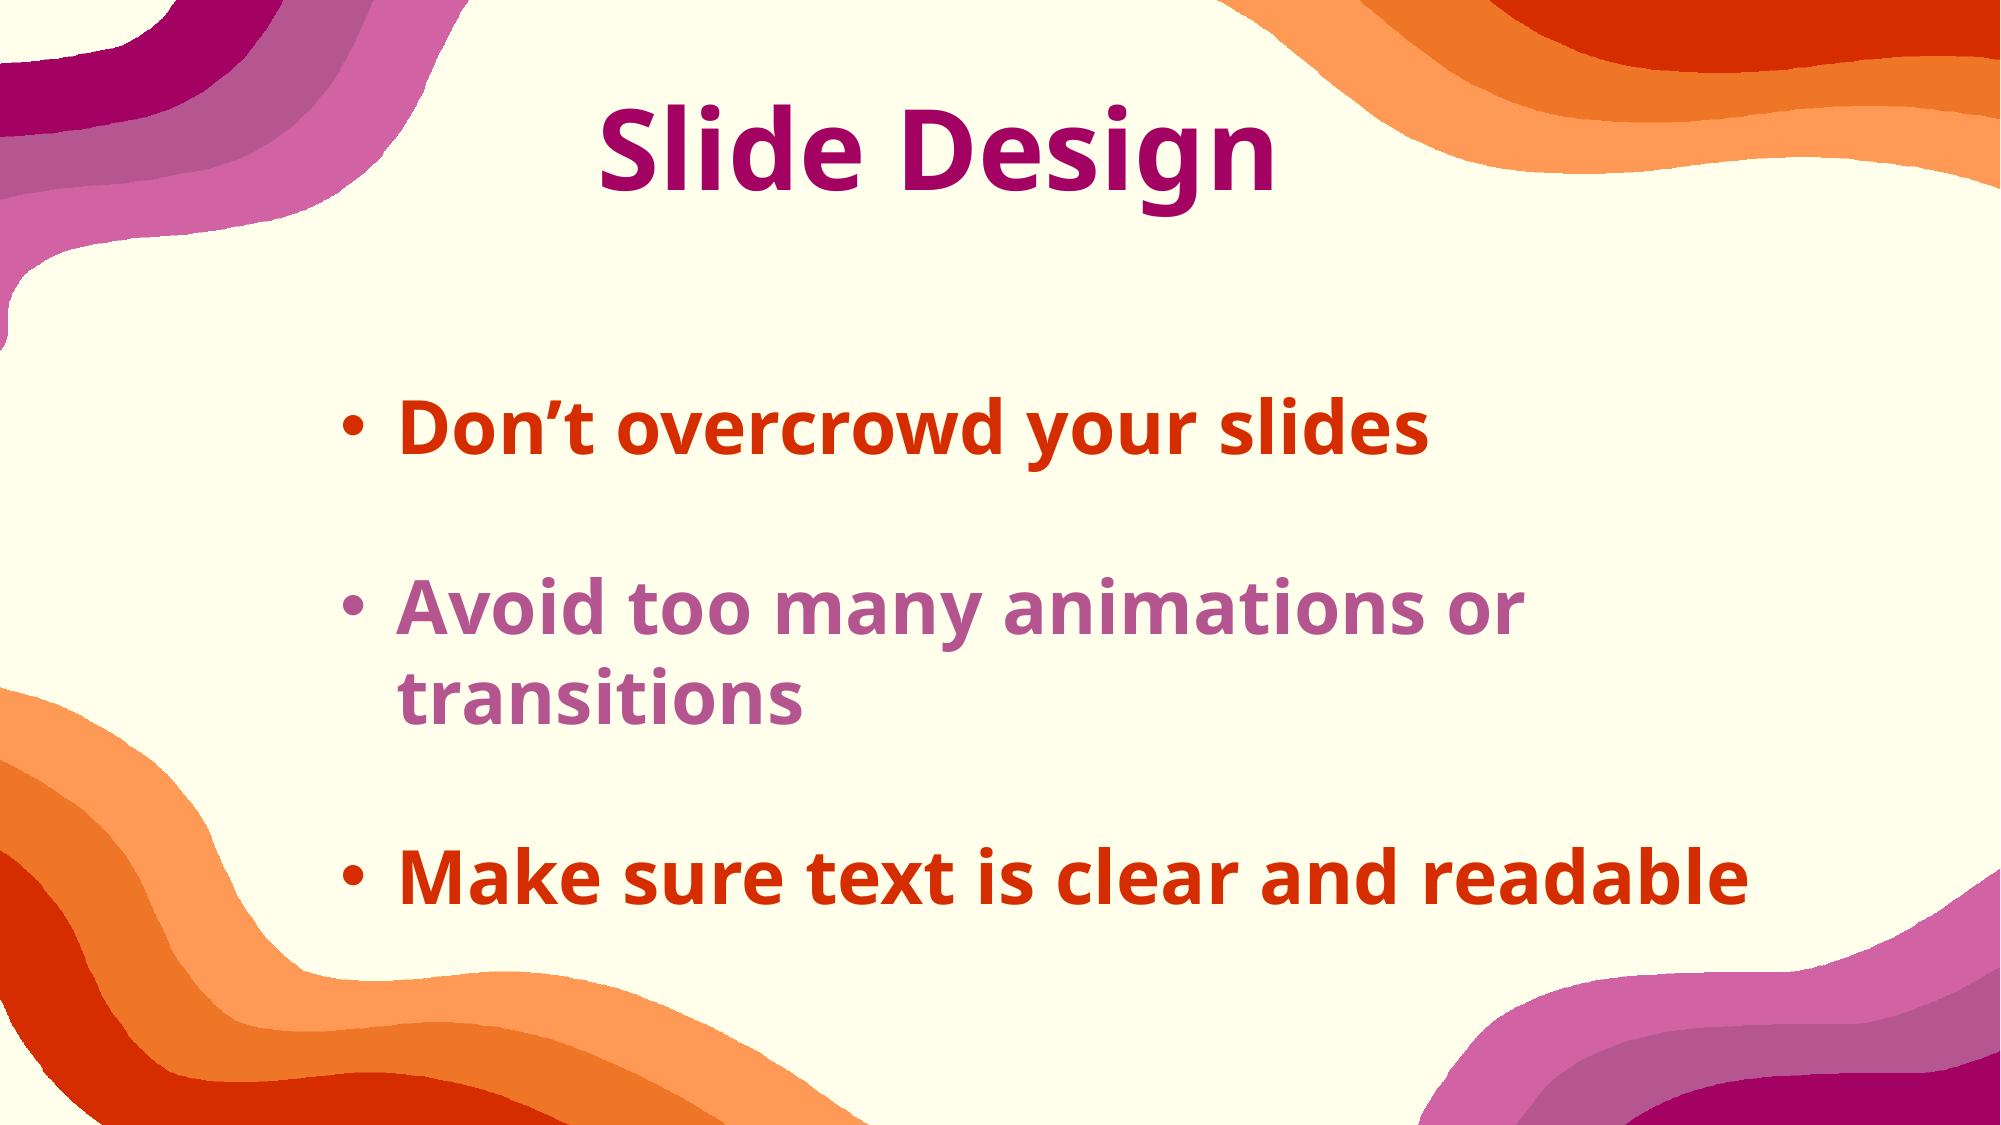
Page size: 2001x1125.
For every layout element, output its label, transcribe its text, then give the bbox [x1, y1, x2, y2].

title Slide Design [218, 70, 1660, 274]
text_box Don’t overcrowd your slides Avoid too many animations or transitions Make sure text is clear and readable [175, 282, 1892, 927]
picture [0, 0, 2001, 1125]
